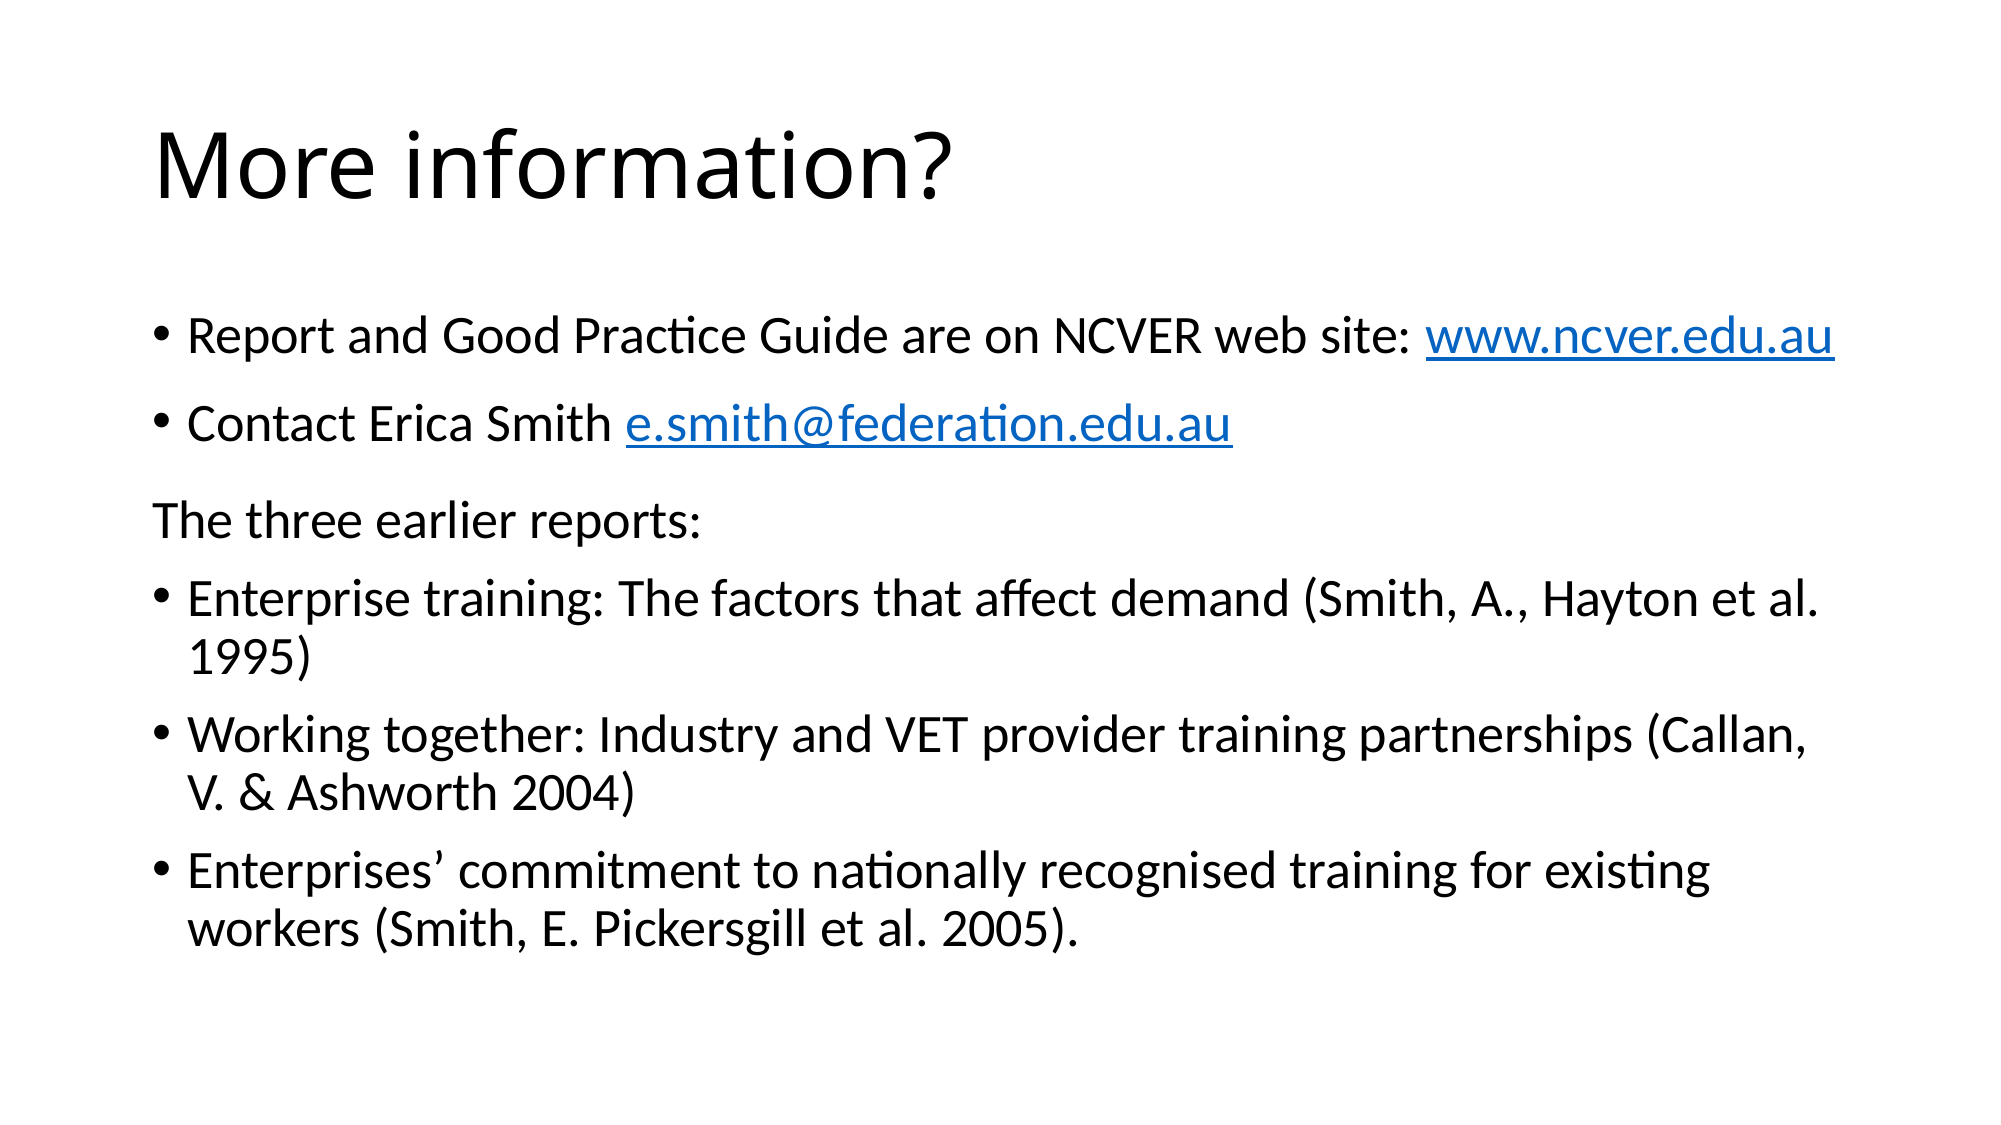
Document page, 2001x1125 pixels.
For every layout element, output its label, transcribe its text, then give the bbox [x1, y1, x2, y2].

list Report and Good Practice Guide are on NCVER web site: www.ncver.edu.au Contact Erica Smith e.smith@federation.edu.au The three earlier reports: Enterprise training: The factors that affect demand (Smith, A., Hayton et al. 1995) Working together: Industry and VET provider training partnerships (Callan, V. & Ashworth 2004) Enterprises’ commitment to nationally recognised training for existing workers (Smith, E. Pickersgill et al. 2005). [137, 299, 1863, 1014]
title More information? [137, 59, 1863, 278]
